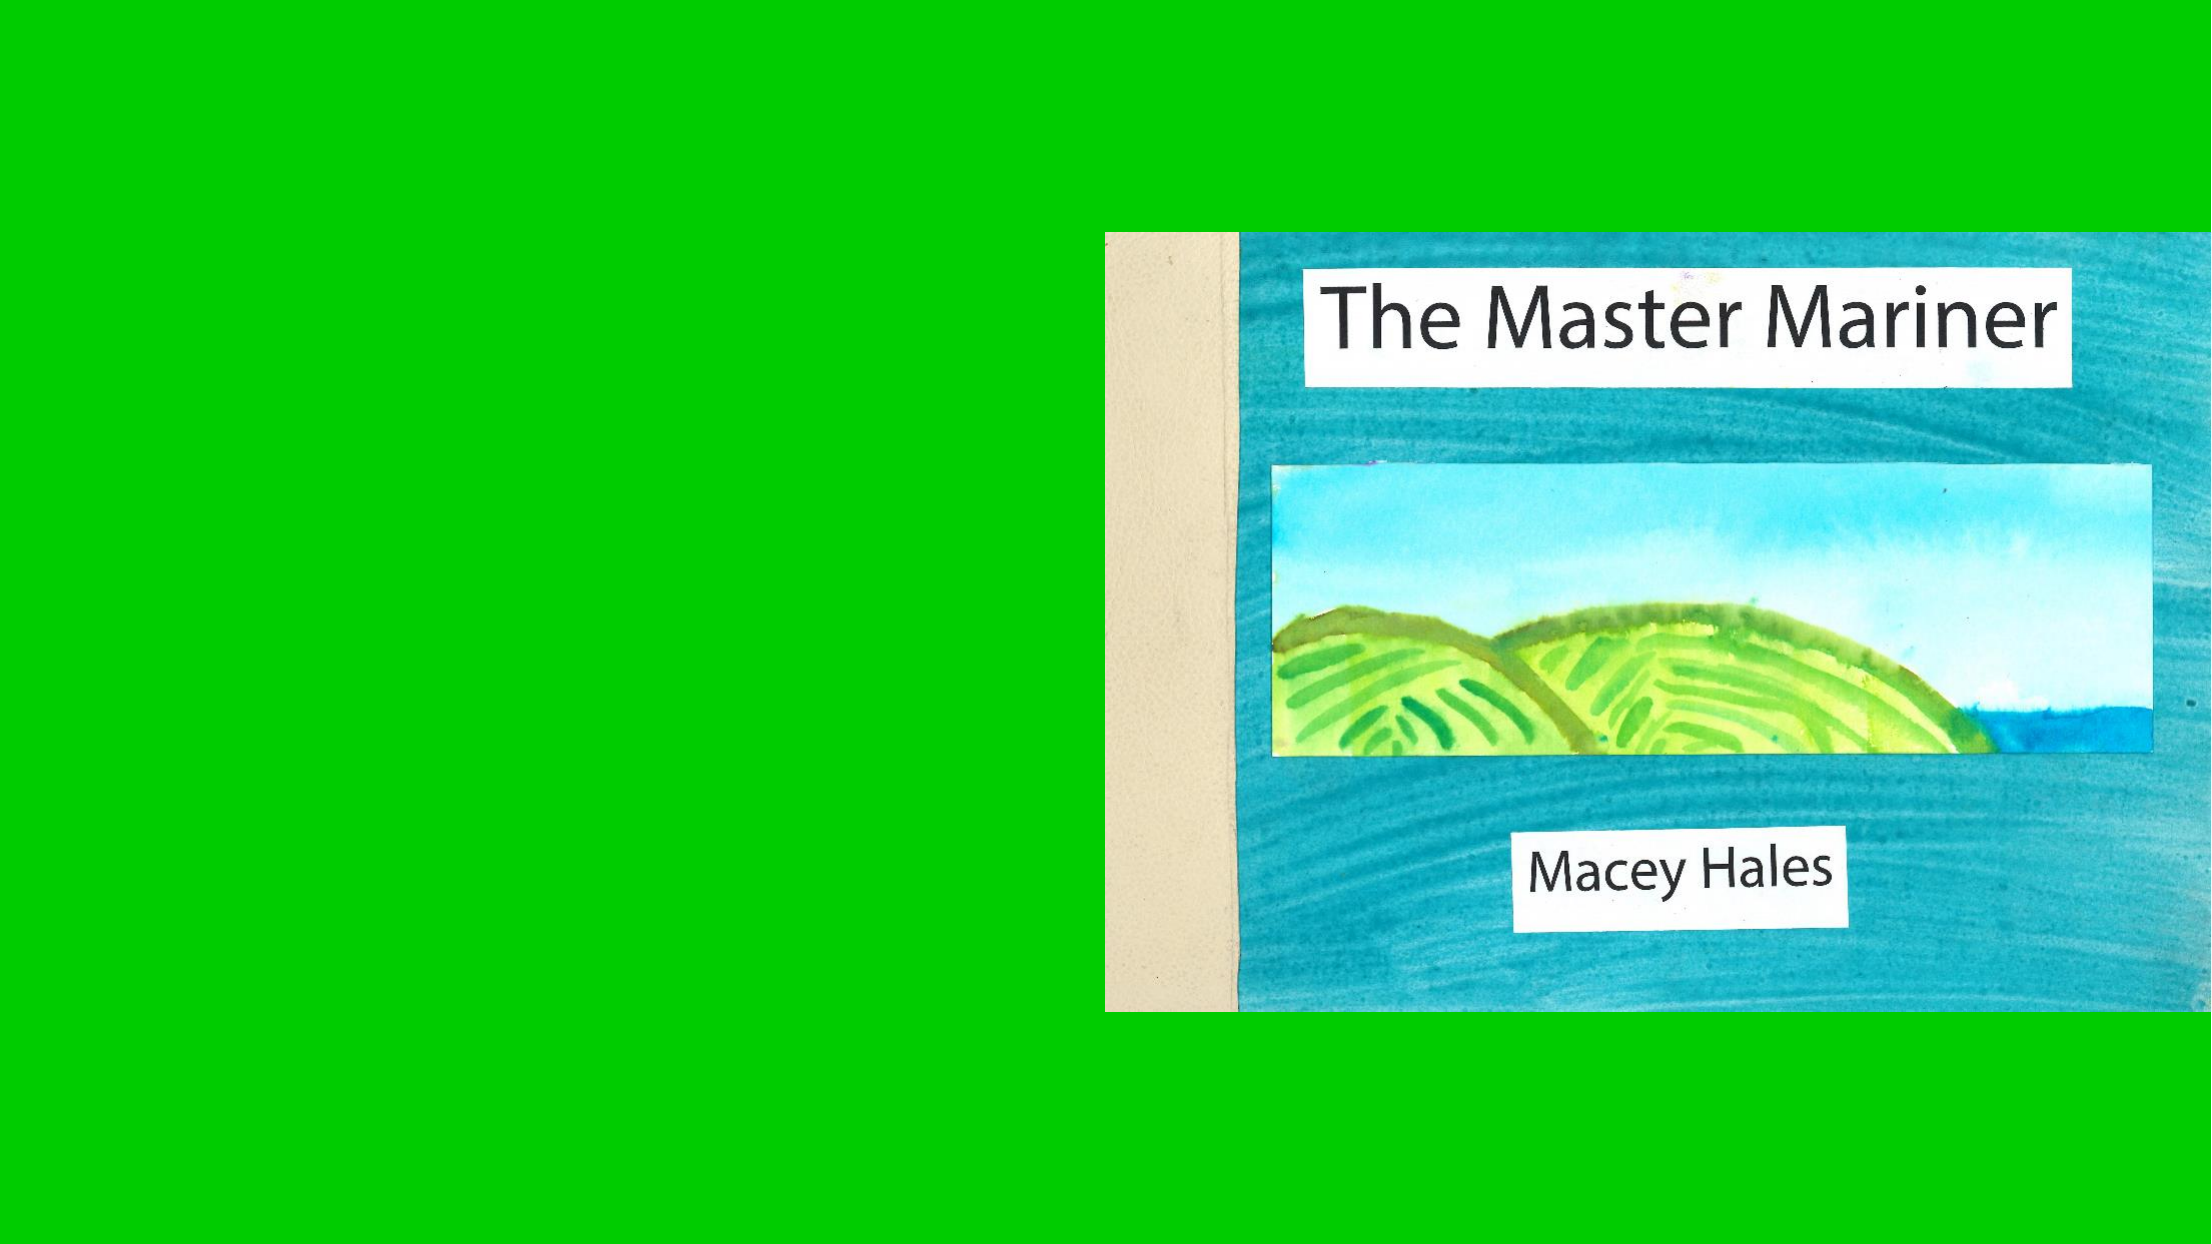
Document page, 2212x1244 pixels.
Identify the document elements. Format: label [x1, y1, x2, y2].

picture [1105, 232, 2212, 1012]
